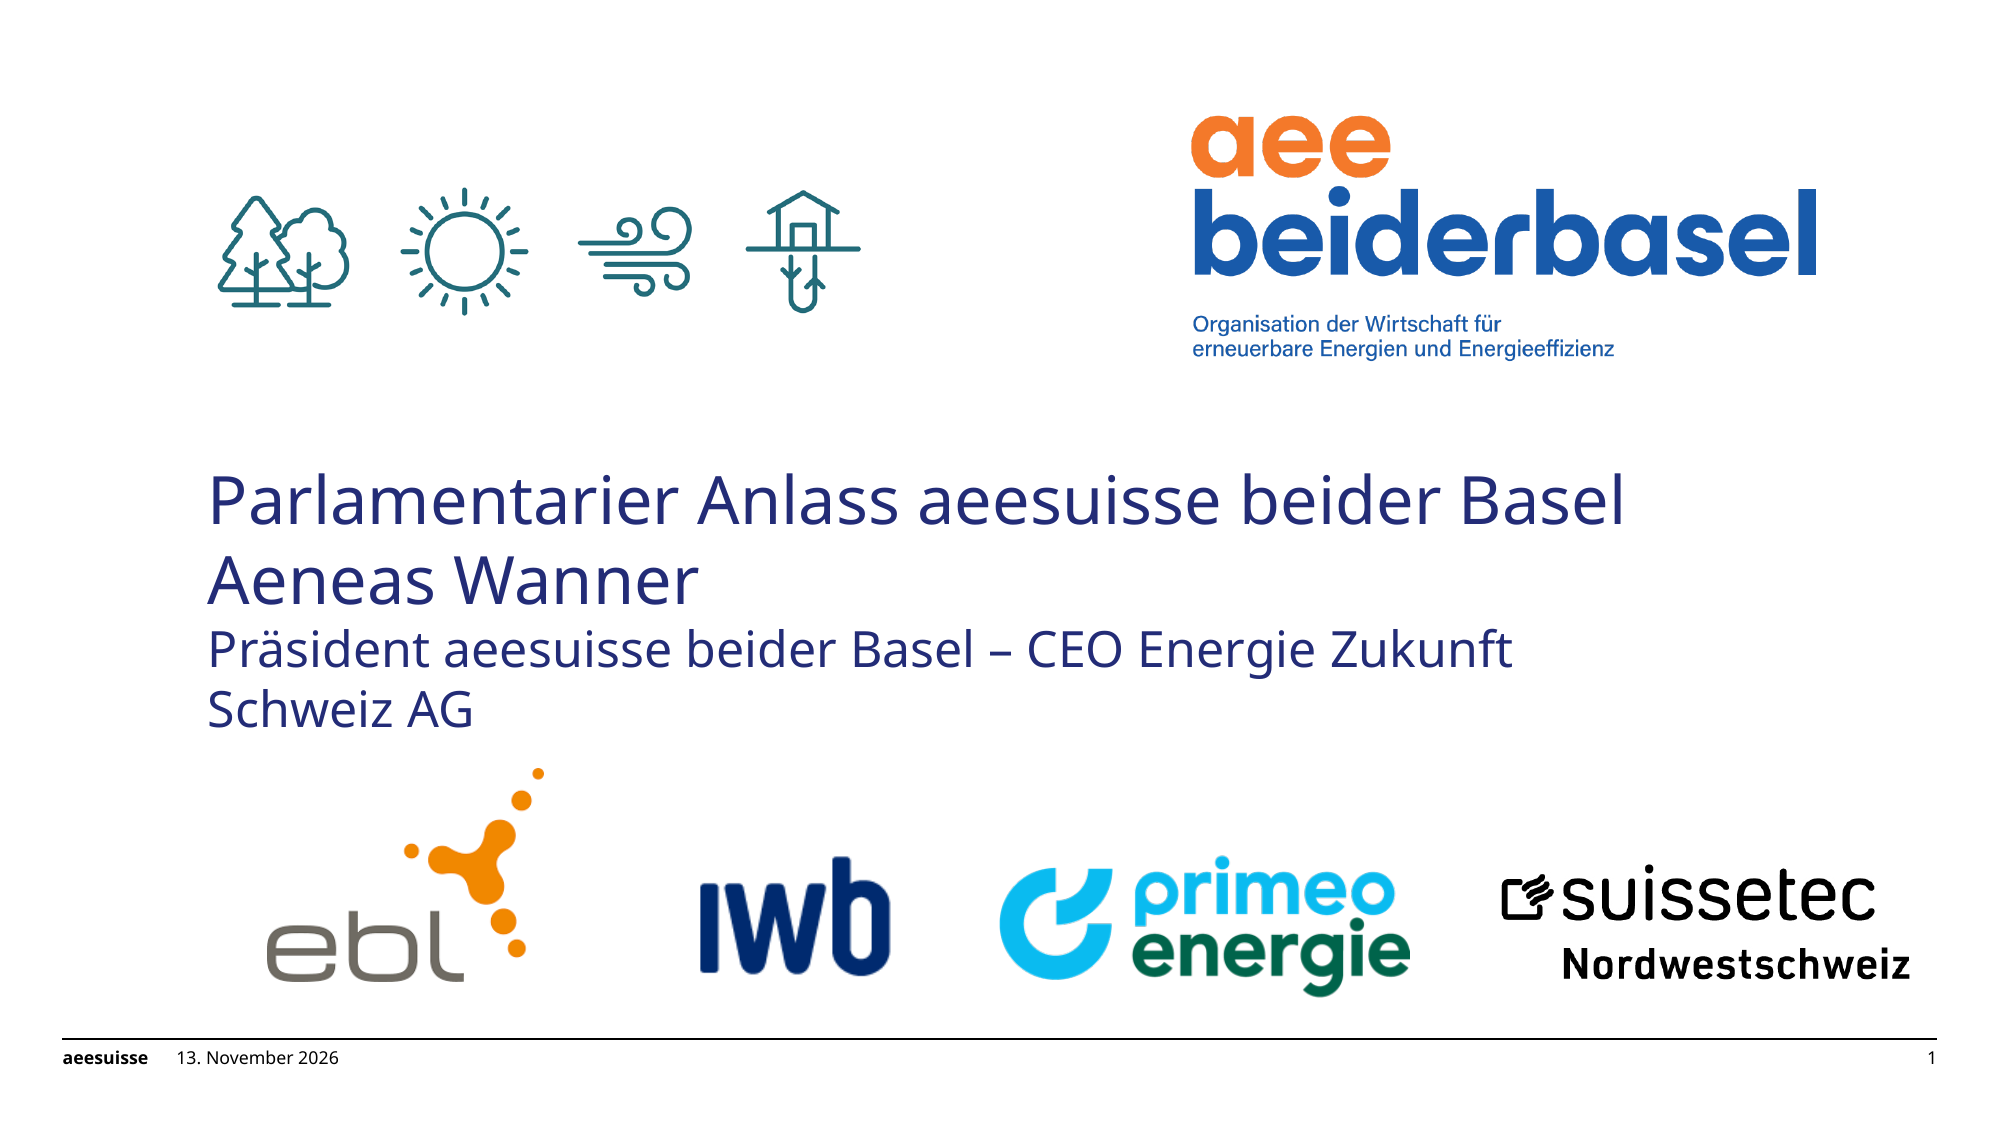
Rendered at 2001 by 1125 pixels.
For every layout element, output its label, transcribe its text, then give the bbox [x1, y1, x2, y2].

picture [999, 731, 1410, 1125]
title Parlamentarier Anlass aeesuisse beider Basel Aeneas Wanner Präsident aeesuisse beider Basel – CEO Energie Zukunft Schweiz AG [207, 457, 1708, 937]
picture [655, 775, 938, 1023]
slide_number Oktober 23 [176, 1046, 425, 1071]
picture [1129, 54, 1877, 417]
picture [114, 126, 965, 350]
picture [1500, 863, 1910, 980]
picture [267, 768, 544, 982]
slide_number 1 [1815, 1046, 1938, 1071]
